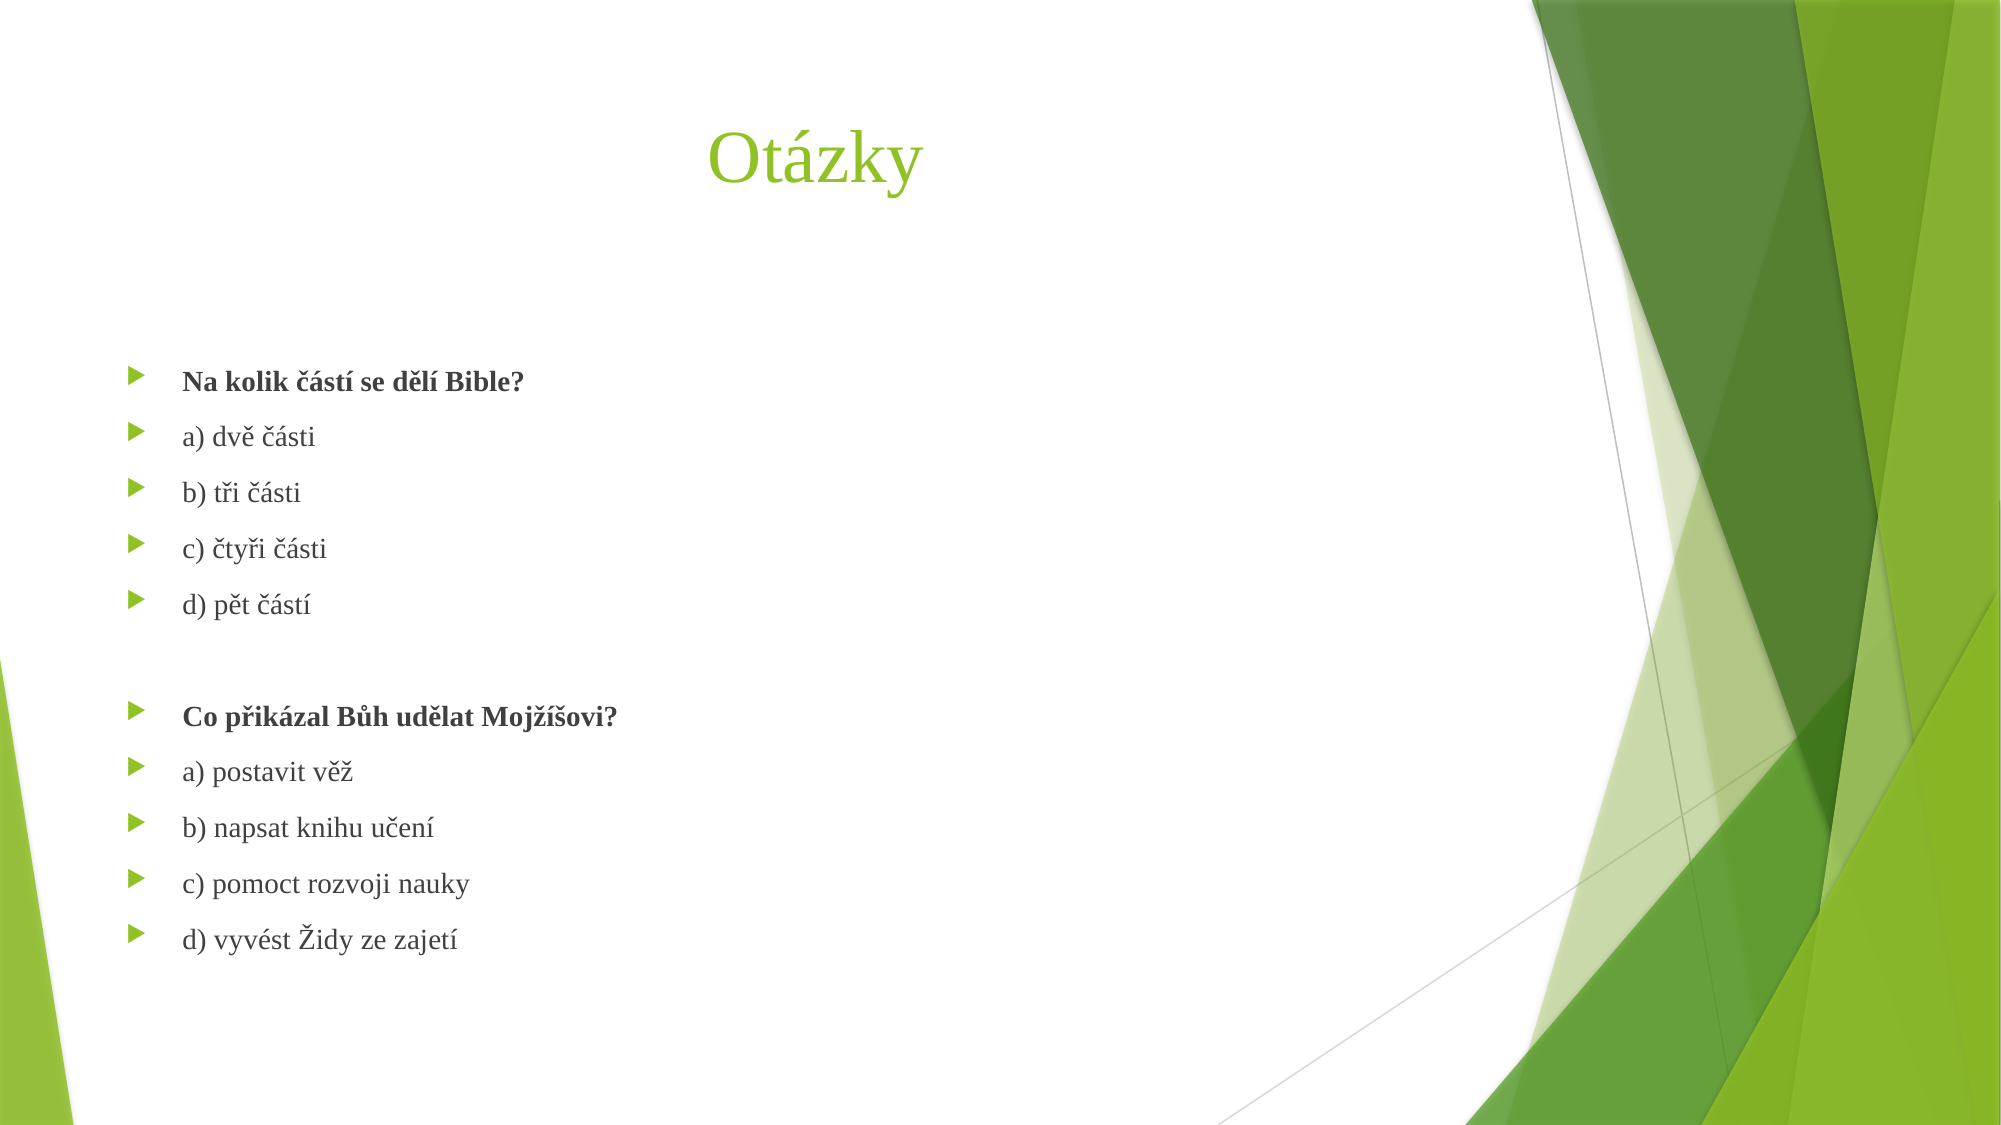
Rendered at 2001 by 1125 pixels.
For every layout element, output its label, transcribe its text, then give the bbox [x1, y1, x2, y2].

title Otázky [111, 99, 1522, 317]
list Na kolik částí se dělí Bible? a) dvě části b) tři části c) čtyři části d) pět částí Co přikázal Bůh udělat Mojžíšovi? a) postavit věž b) napsat knihu učení c) pomoct rozvoji nauky d) vyvést Židy ze zajetí [111, 354, 1522, 992]
